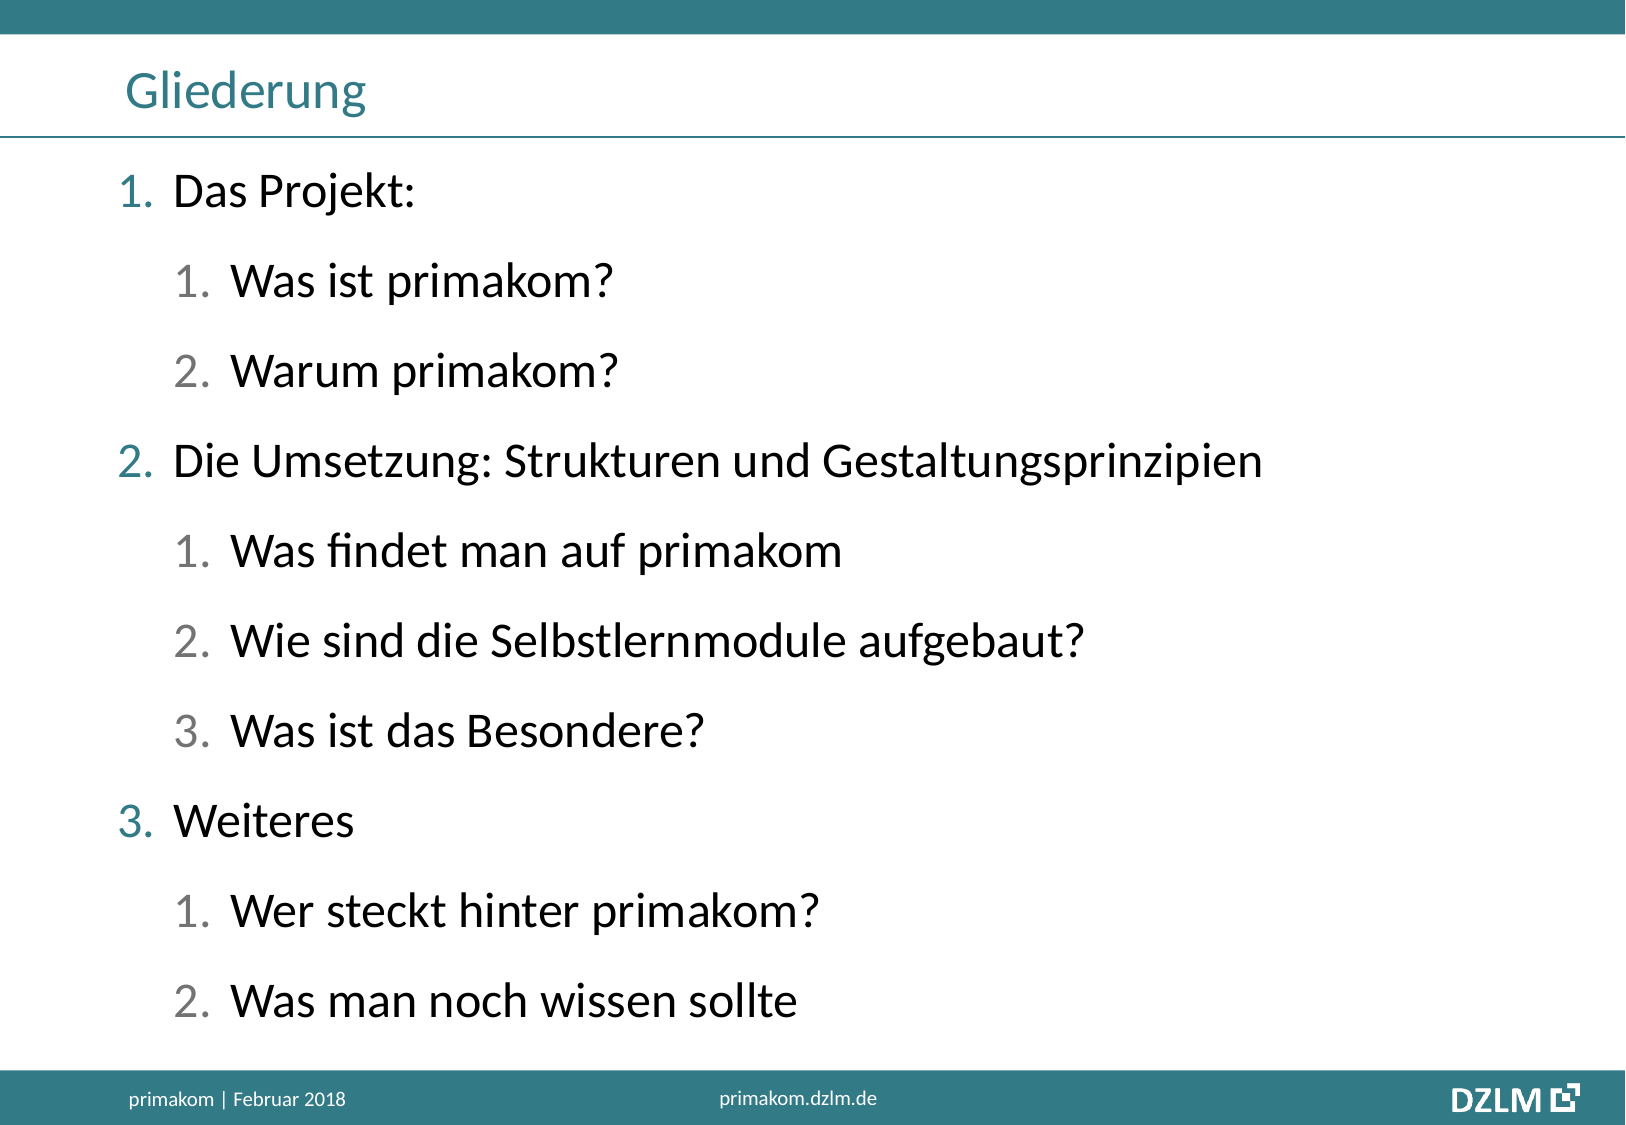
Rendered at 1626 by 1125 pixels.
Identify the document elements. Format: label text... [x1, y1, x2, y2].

title Gliederung [110, 46, 1512, 128]
list Das Projekt: Was ist primakom? Warum primakom? Die Umsetzung: Strukturen und Gestaltungsprinzipien Was findet man auf primakom Wie sind die Selbstlernmodule aufgebaut? Was ist das Besondere? Weiteres Wer steckt hinter primakom? Was man noch wissen sollte [117, 126, 1513, 1079]
